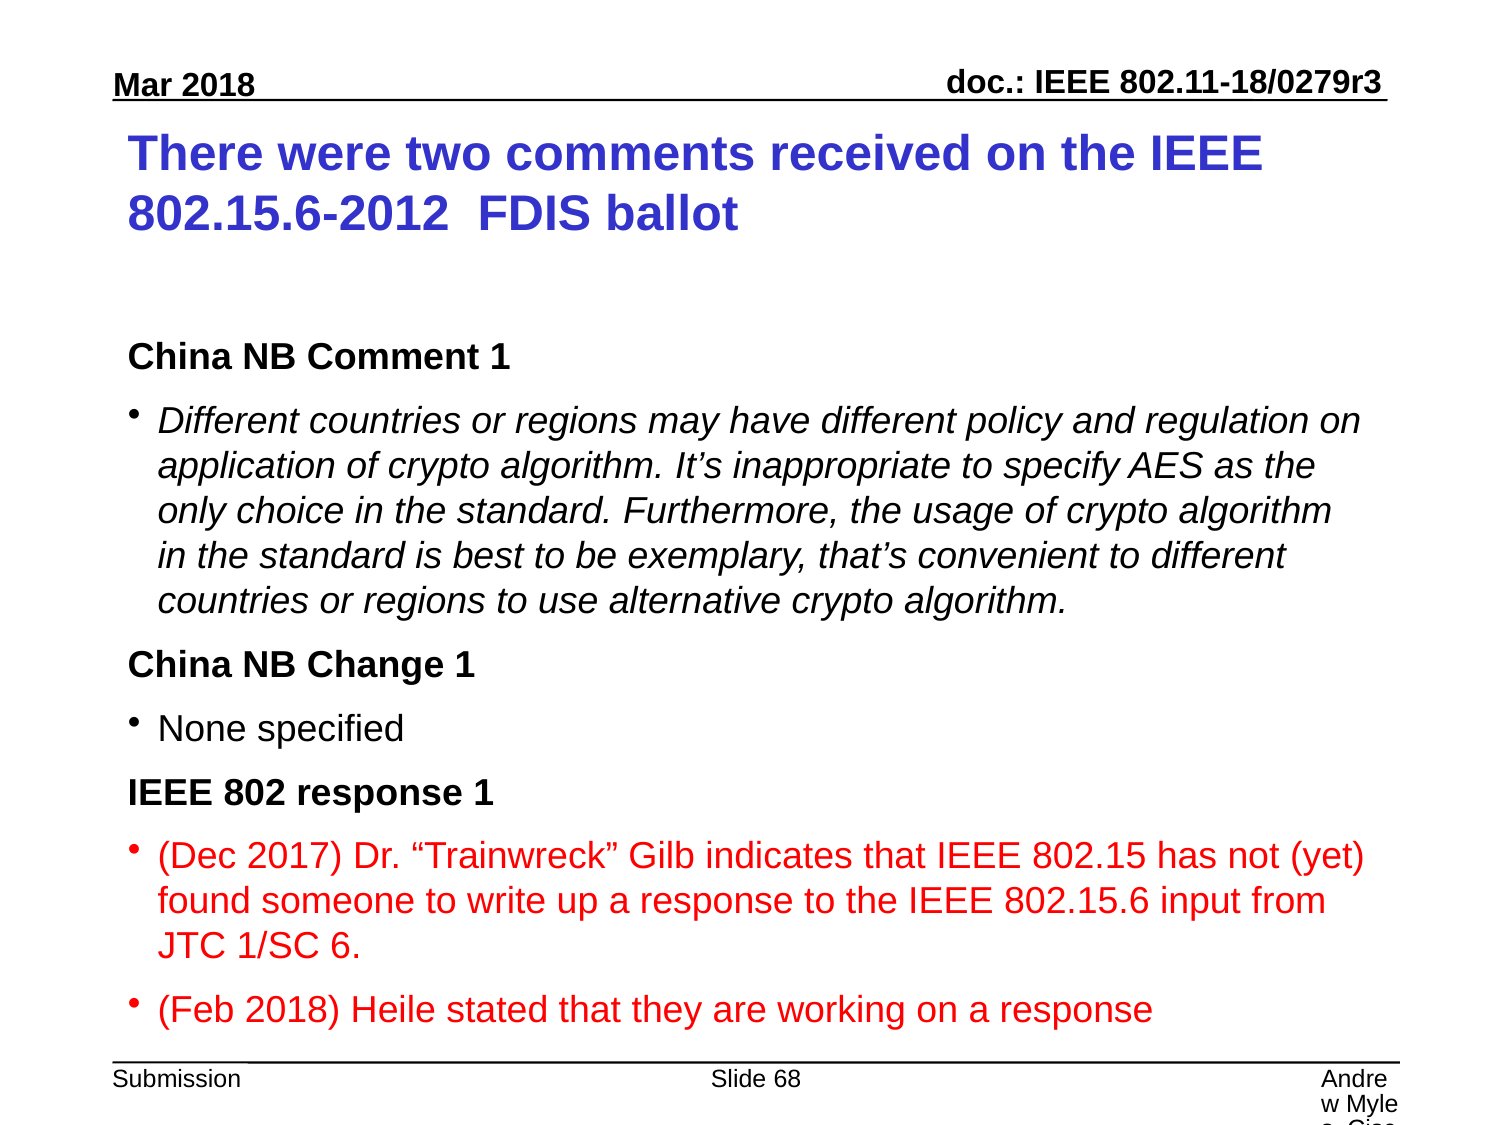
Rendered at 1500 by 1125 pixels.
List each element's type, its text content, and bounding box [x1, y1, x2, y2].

list China NB Comment 1 Different countries or regions may have different policy and regulation on application of crypto algorithm. It’s inappropriate to specify AES as the only choice in the standard. Furthermore, the usage of crypto algorithm in the standard is best to be exemplary, that’s convenient to different countries or regions to use alternative crypto algorithm. China NB Change 1 None specified IEEE 802 response 1 (Dec 2017) Dr. “Trainwreck” Gilb indicates that IEEE 802.15 has not (yet) found someone to write up a response to the IEEE 802.15.6 input from JTC 1/SC 6. (Feb 2018) Heile stated that they are working on a response [112, 324, 1388, 1000]
title There were two comments received on the IEEE 802.15.6-2012 FDIS ballot [112, 112, 1388, 288]
footer Andrew Myles, Cisco [1320, 1061, 1402, 1093]
slide_number Slide 68 [709, 1061, 803, 1093]
